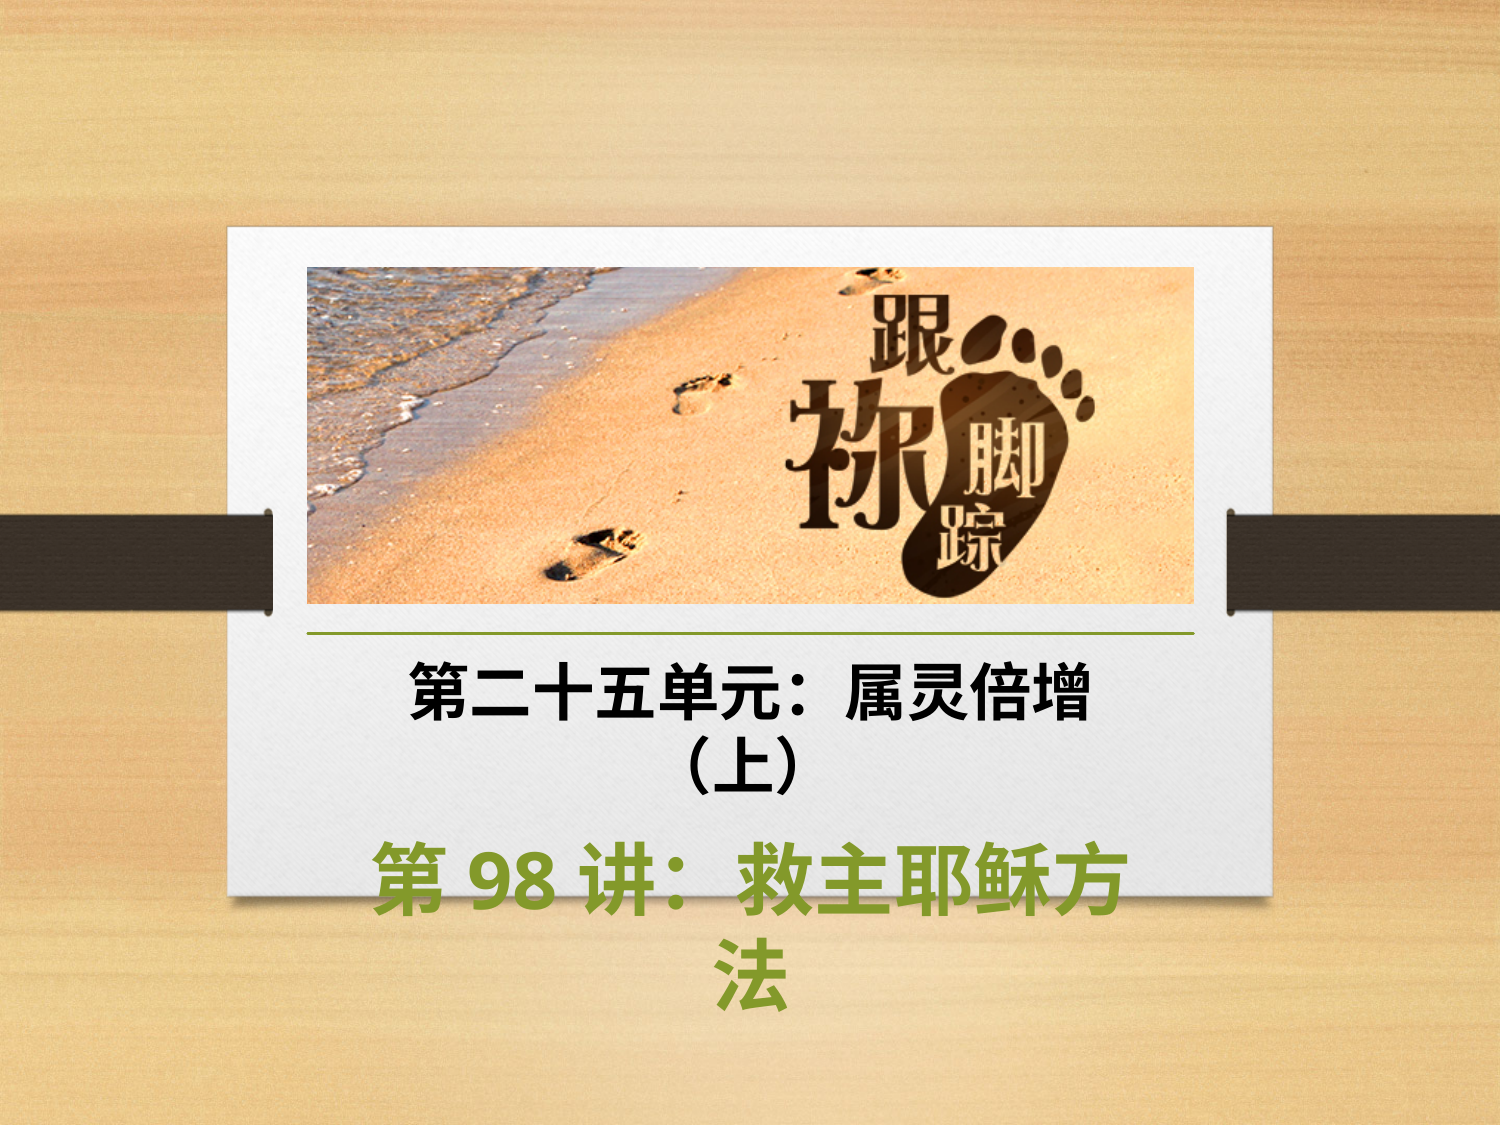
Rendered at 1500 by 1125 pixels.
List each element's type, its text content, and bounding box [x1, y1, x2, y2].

picture [0, 0, 1500, 1125]
subtitle 第二十五单元：属灵倍增（上） 第98讲：救主耶稣方法 [315, 645, 1187, 870]
